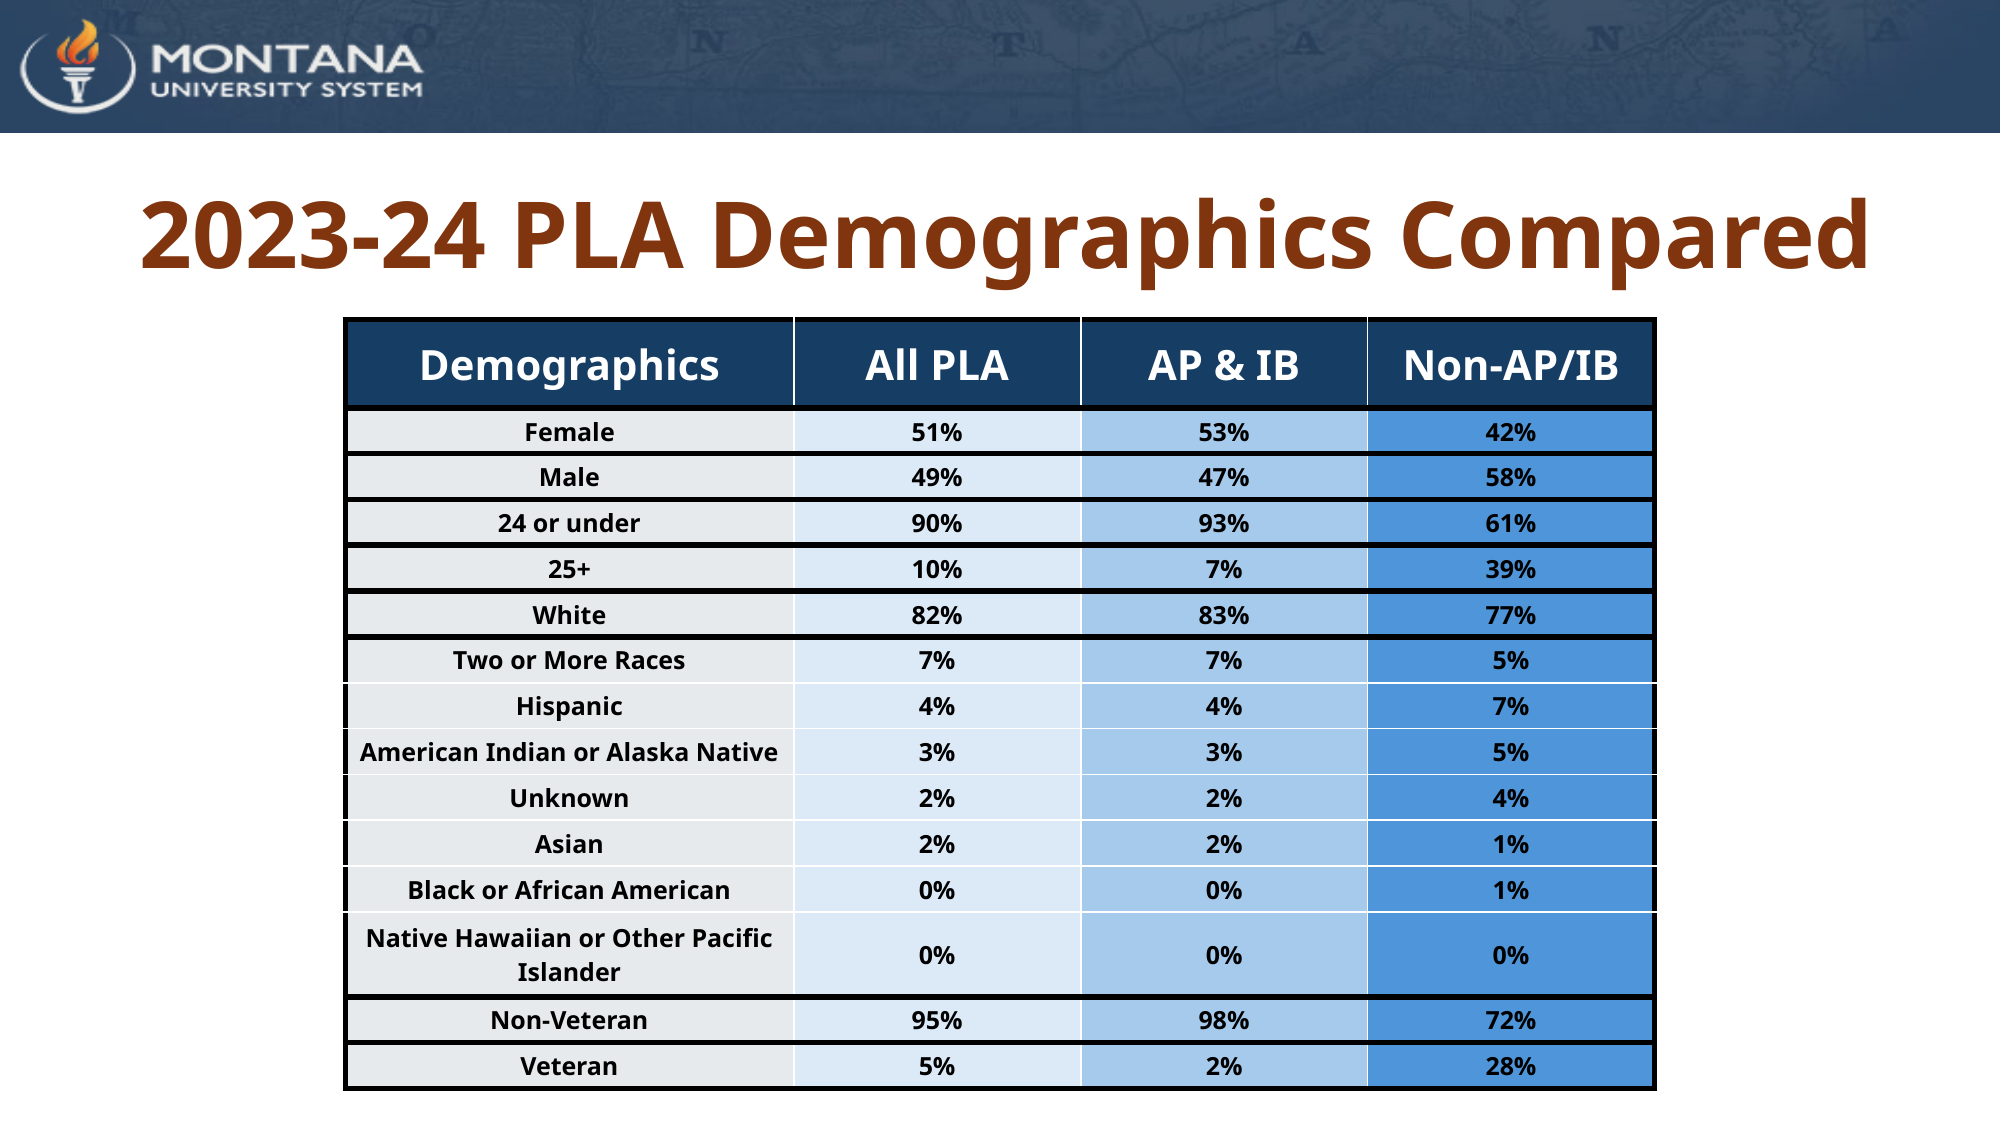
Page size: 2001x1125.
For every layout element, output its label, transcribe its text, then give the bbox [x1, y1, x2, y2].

table_cell 47% [1082, 456, 1367, 497]
table_cell 4% [1082, 684, 1367, 728]
table_cell 2% [1082, 1045, 1367, 1086]
table_cell 3% [795, 729, 1080, 774]
picture [0, 0, 2000, 134]
table_cell 1% [1368, 821, 1652, 865]
table_cell 2% [1082, 821, 1367, 865]
table_cell 28% [1368, 1045, 1652, 1086]
table_cell 0% [795, 867, 1080, 911]
table_cell 77% [1368, 594, 1652, 634]
table_cell 5% [1368, 729, 1652, 774]
table_cell 0% [1368, 913, 1652, 994]
table_header All PLA [795, 322, 1080, 405]
table_header Demographics [348, 322, 793, 405]
table_cell 51% [795, 411, 1080, 451]
table_cell 0% [1082, 867, 1367, 911]
table_header Non-AP/IB [1368, 322, 1652, 405]
table_cell 3% [1082, 729, 1367, 774]
table_cell 93% [1082, 502, 1367, 542]
table_cell 1% [1368, 867, 1652, 911]
table_cell 7% [1082, 640, 1367, 682]
table_cell Native Hawaiian or Other Pacific Islander [348, 913, 793, 994]
table_cell Hispanic [348, 684, 793, 728]
table_header AP & IB [1082, 322, 1367, 405]
table_cell 82% [795, 594, 1080, 634]
table_cell 25+ [348, 548, 793, 588]
table_cell Asian [348, 821, 793, 865]
table_cell 7% [795, 640, 1080, 682]
table_cell 2% [795, 821, 1080, 865]
table_cell 39% [1368, 548, 1652, 588]
table_cell 2% [1082, 775, 1367, 819]
table_cell 72% [1368, 1000, 1652, 1040]
table_cell 95% [795, 1000, 1080, 1040]
table_cell White [348, 594, 793, 634]
table_cell Black or African American [348, 867, 793, 911]
table_cell 24 or under [348, 502, 793, 542]
table_cell Non-Veteran [348, 1000, 793, 1040]
table_cell 10% [795, 548, 1080, 588]
title 2023-24 PLA Demographics Compared [14, 134, 2000, 297]
table_cell 5% [1368, 640, 1652, 682]
table_cell 0% [795, 913, 1080, 994]
table_cell 2% [795, 775, 1080, 819]
table_cell 7% [1082, 548, 1367, 588]
table_cell Female [348, 411, 793, 451]
table_cell 98% [1082, 1000, 1367, 1040]
table_cell 83% [1082, 594, 1367, 634]
table_cell 61% [1368, 502, 1652, 542]
table_cell 4% [1368, 775, 1652, 819]
table_cell 49% [795, 456, 1080, 497]
table_cell 58% [1368, 456, 1652, 497]
table_cell Veteran [348, 1045, 793, 1086]
table_cell 5% [795, 1045, 1080, 1086]
table_cell 4% [795, 684, 1080, 728]
table_cell American Indian or Alaska Native [348, 729, 793, 774]
table_cell Two or More Races [348, 640, 793, 682]
table_cell Unknown [348, 775, 793, 819]
table_cell 7% [1368, 684, 1652, 728]
table_cell 0% [1082, 913, 1367, 994]
table_cell 42% [1368, 411, 1652, 451]
table_cell 53% [1082, 411, 1367, 451]
table_cell 90% [795, 502, 1080, 542]
table_cell Male [348, 456, 793, 497]
